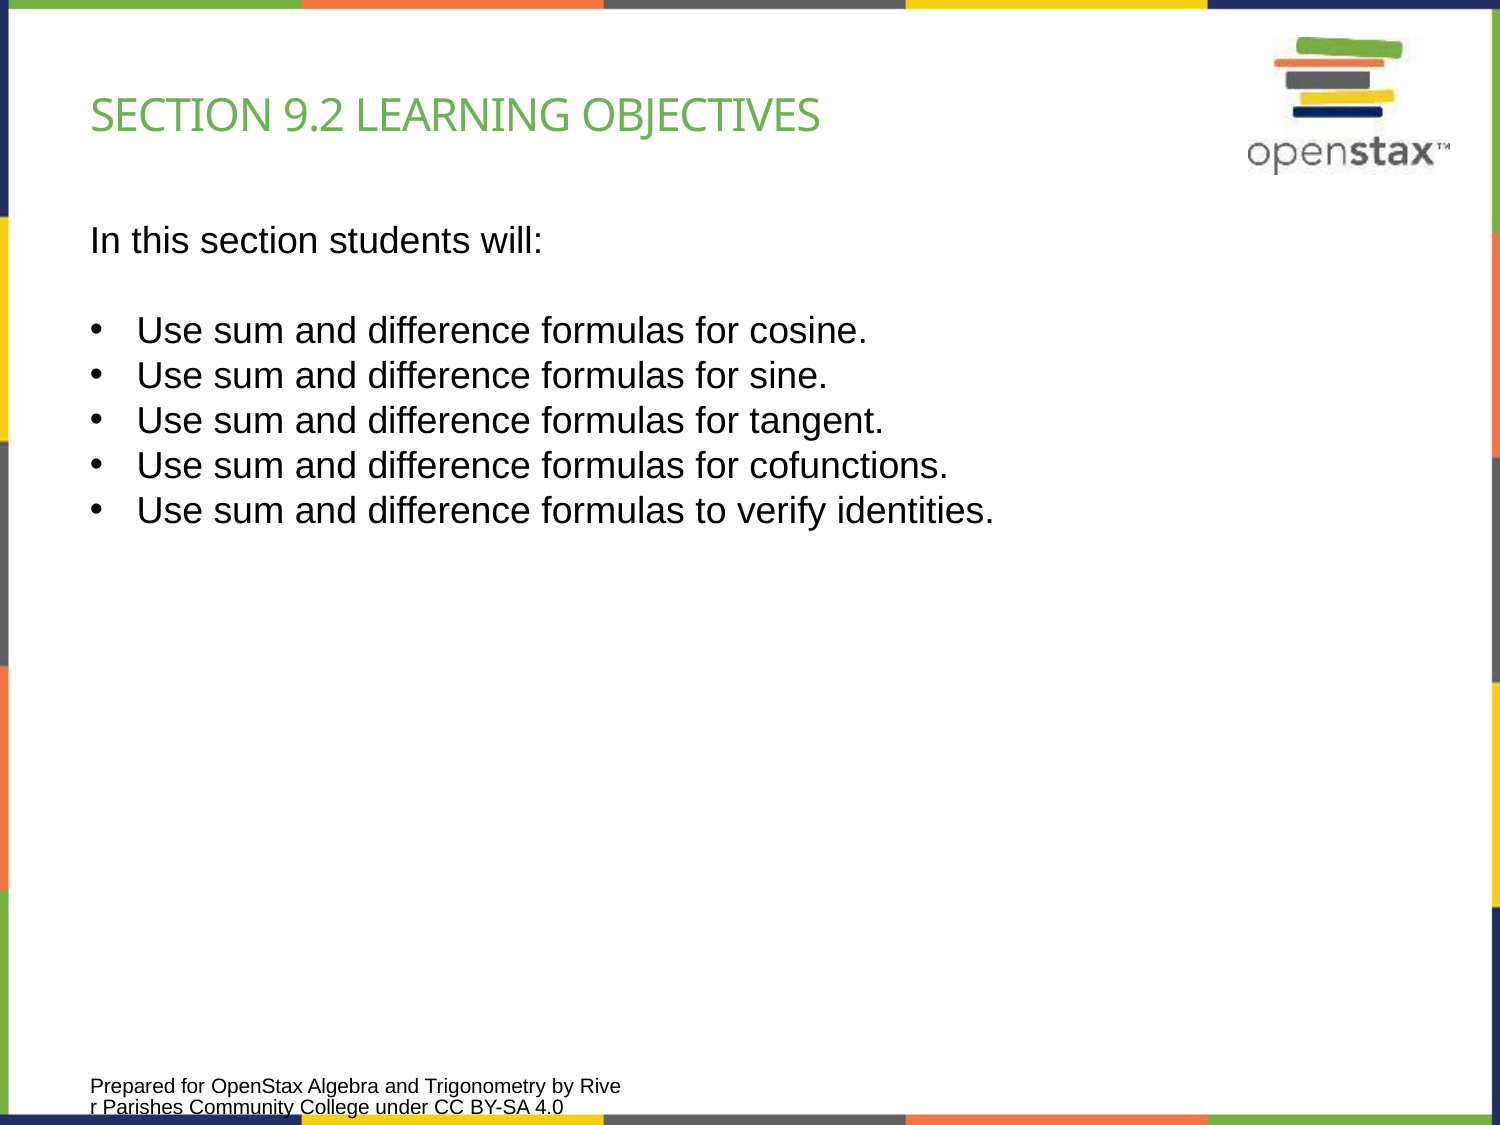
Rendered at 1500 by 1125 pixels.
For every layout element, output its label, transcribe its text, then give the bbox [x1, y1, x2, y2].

title Section 9.2 Learning Objectives [75, 39, 1246, 148]
footer Prepared for OpenStax Algebra and Trigonometry by River Parishes Community College under CC BY-SA 4.0 [75, 1065, 638, 1112]
text_box In this section students will: Use sum and difference formulas for cosine. Use sum and difference formulas for sine. Use sum and difference formulas for tangent. Use sum and difference formulas for cofunctions. Use sum and difference formulas to verify identities. [74, 208, 1450, 538]
picture [0, 0, 1500, 1125]
